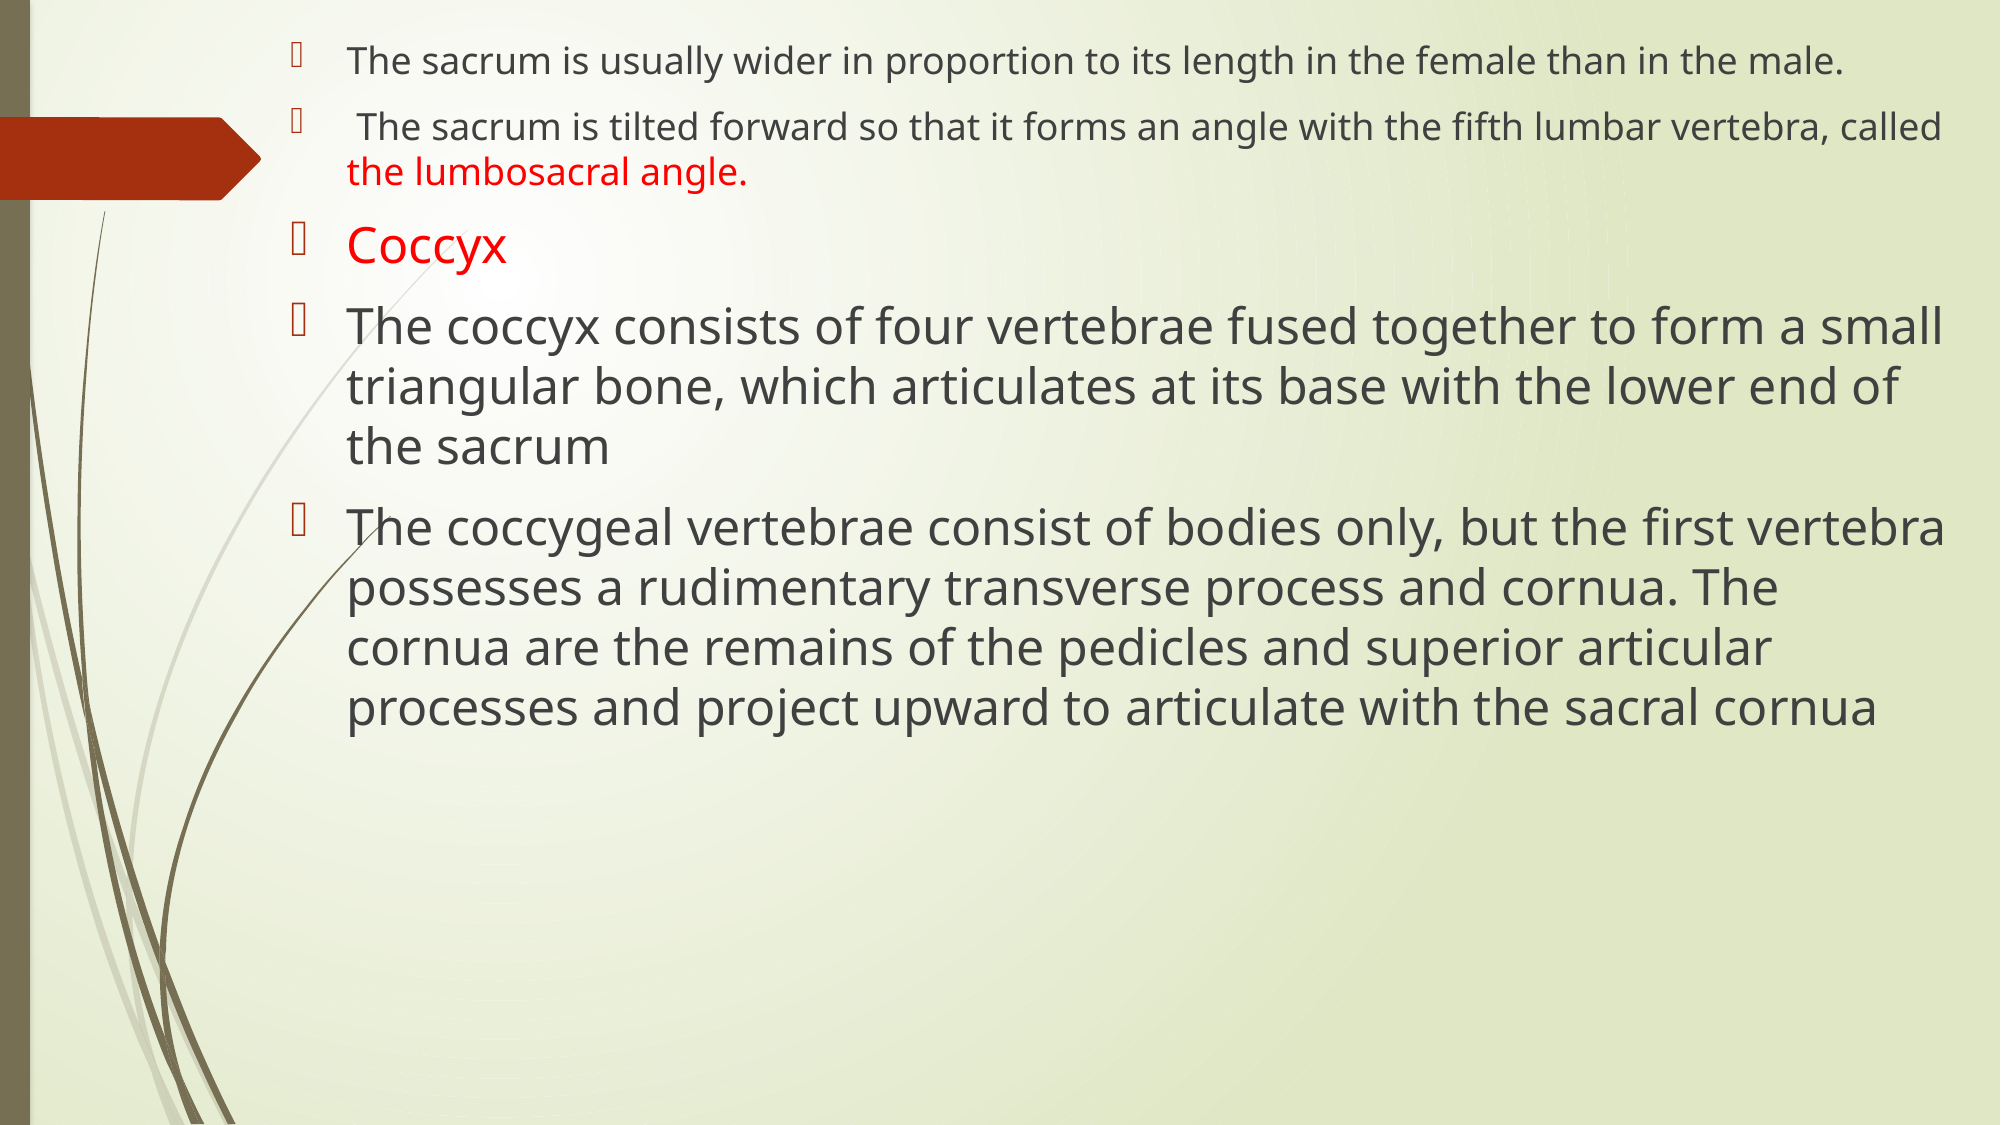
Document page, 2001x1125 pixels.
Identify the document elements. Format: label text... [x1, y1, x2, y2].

list The sacrum is usually wider in proportion to its length in the female than in the male. The sacrum is tilted forward so that it forms an angle with the fifth lumbar vertebra, called the lumbosacral angle. Coccyx The coccyx consists of four vertebrae fused together to form a small triangular bone, which articulates at its base with the lower end of the sacrum The coccygeal vertebrae consist of bodies only, but the first vertebra possesses a rudimentary transverse process and cornua. The cornua are the remains of the pedicles and superior articular processes and project upward to articulate with the sacral cornua [275, 29, 1971, 1125]
